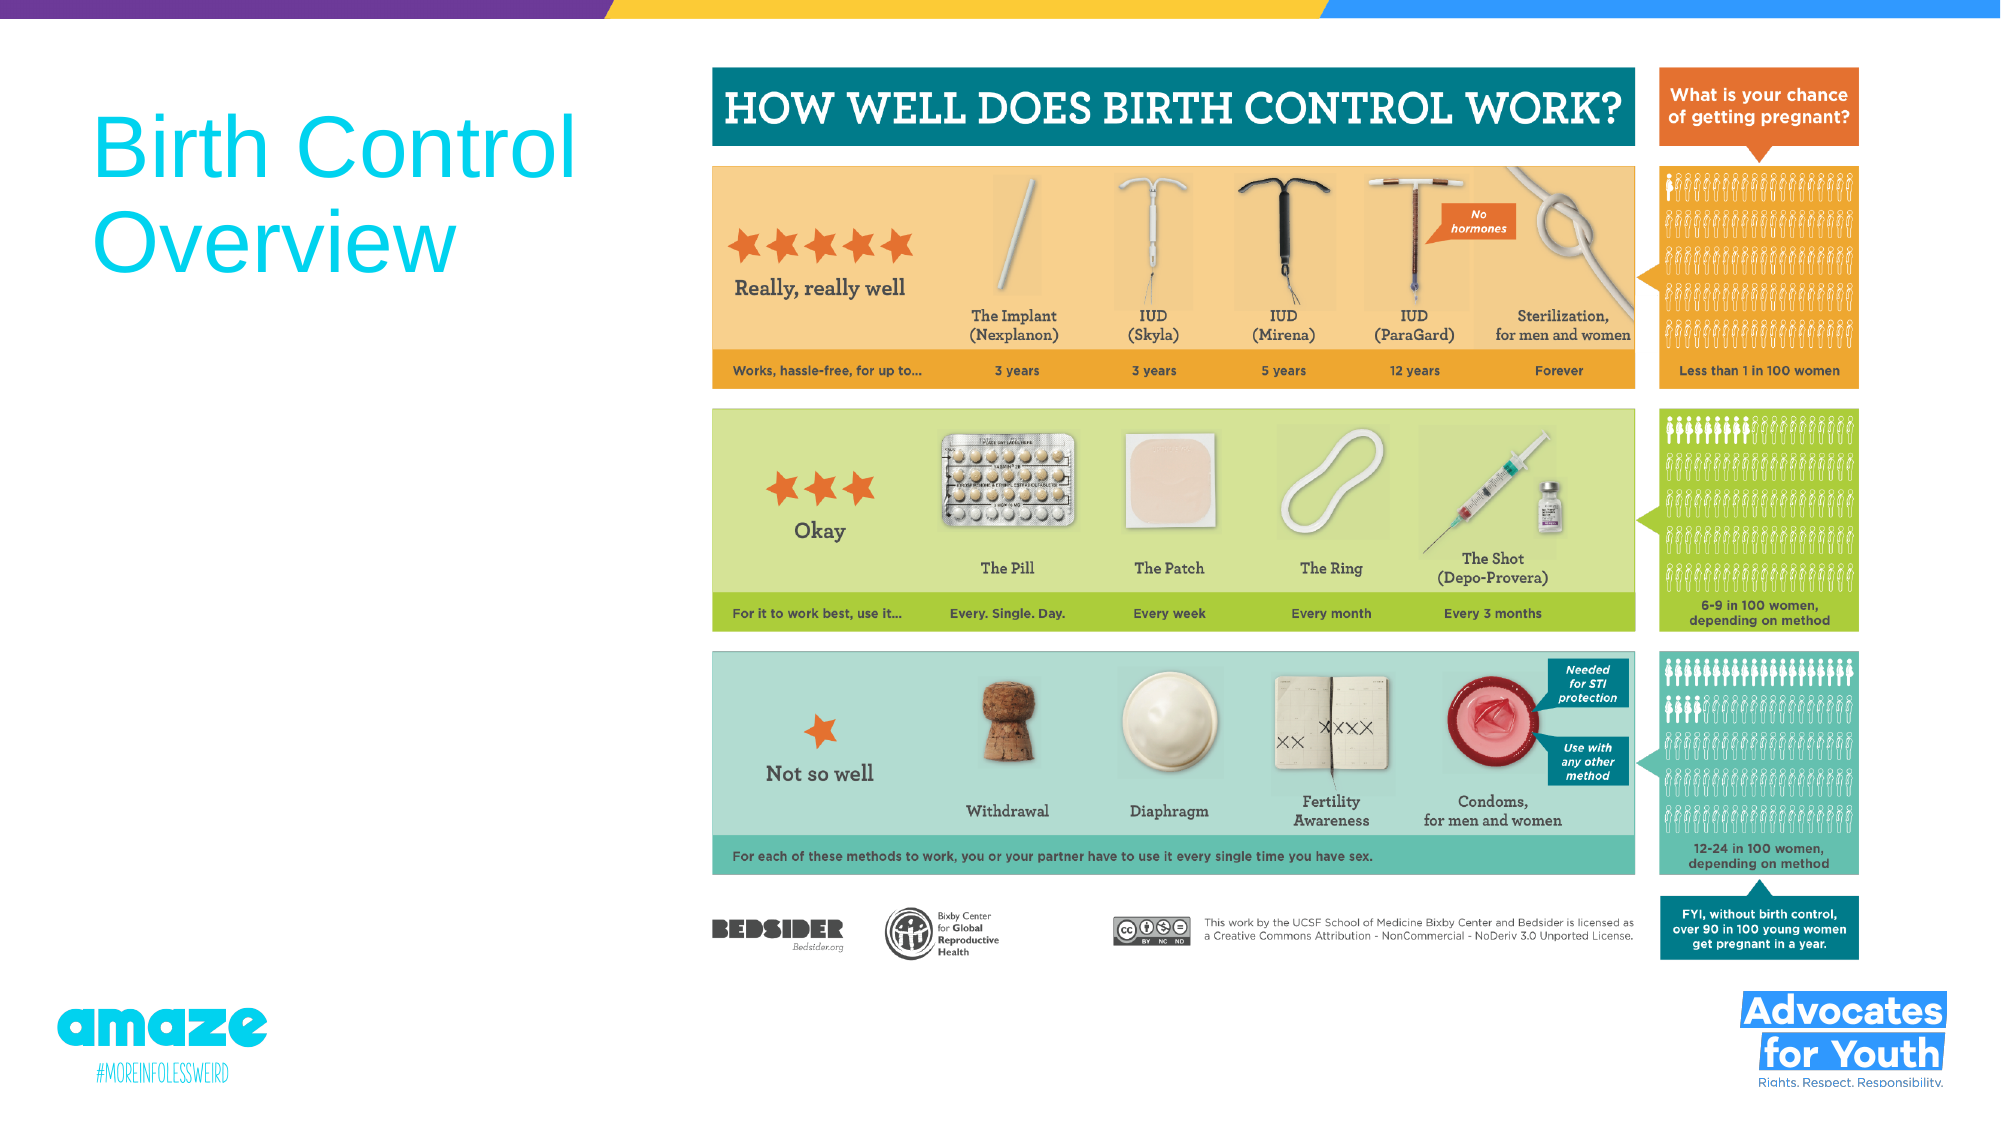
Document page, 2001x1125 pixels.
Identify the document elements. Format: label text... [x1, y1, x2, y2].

text_box Birth Control Overview [76, 94, 682, 299]
picture [0, 0, 2001, 28]
picture [687, 41, 1885, 987]
picture [0, 934, 321, 1125]
picture [1740, 991, 1947, 1087]
